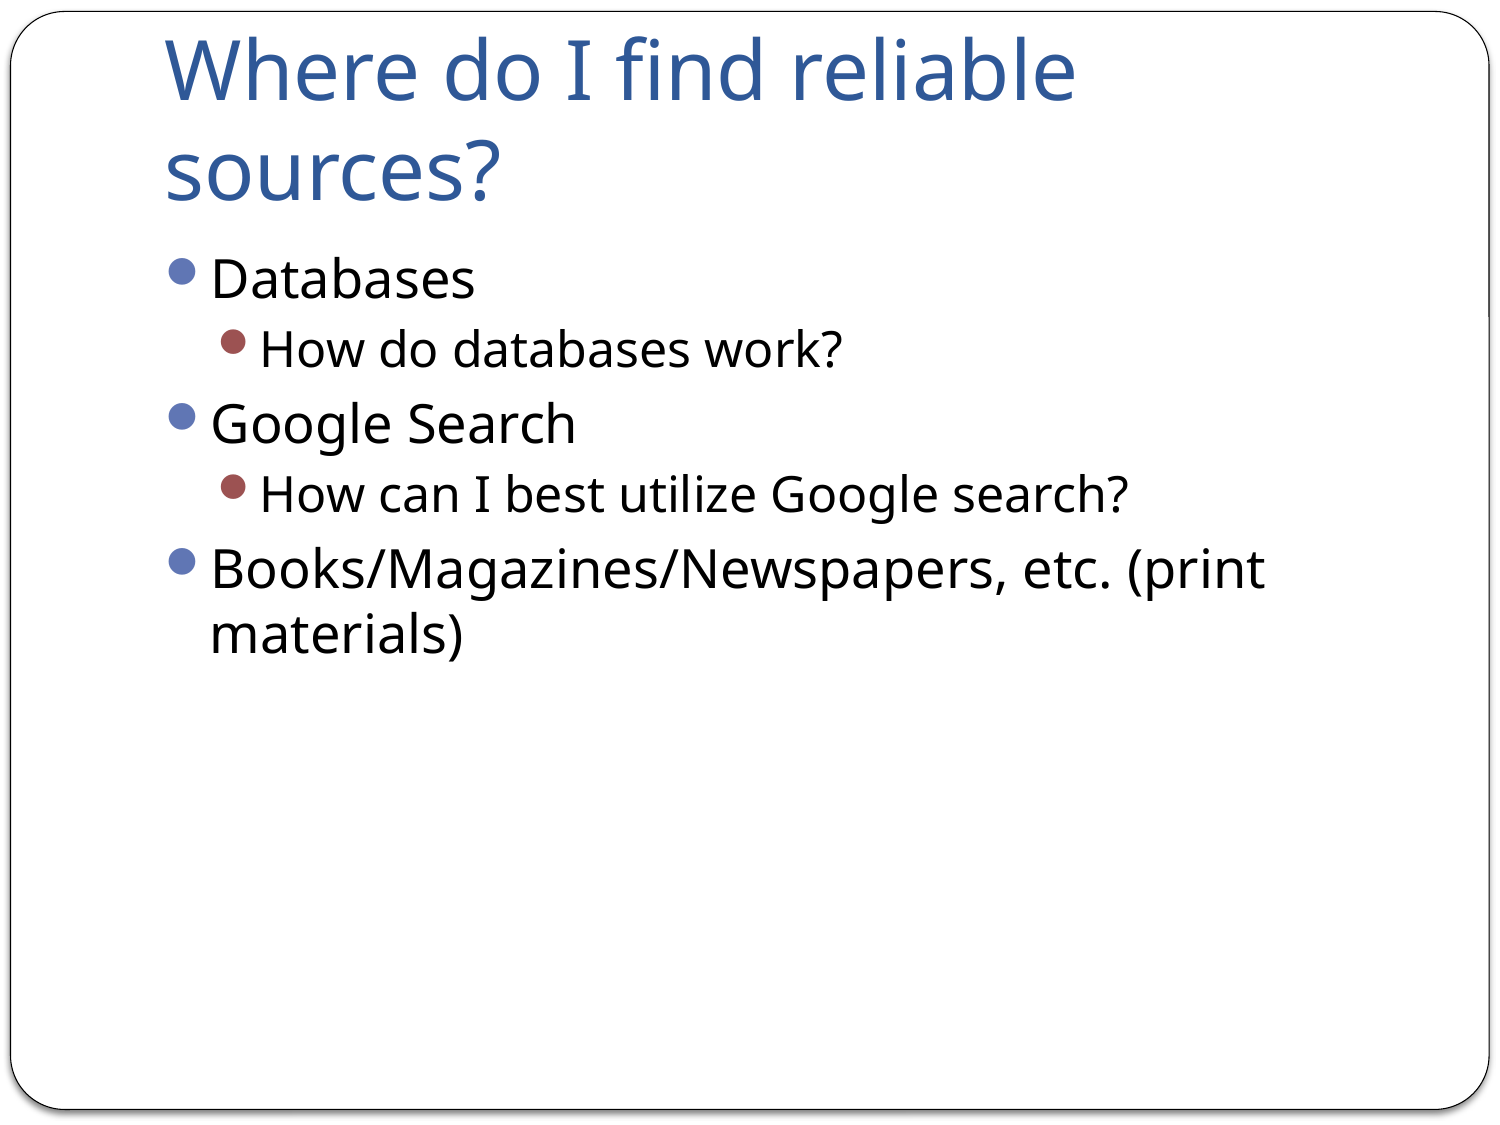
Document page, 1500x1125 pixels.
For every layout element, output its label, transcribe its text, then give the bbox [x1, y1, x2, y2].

title Where do I find reliable sources? [150, 45, 1425, 233]
list Databases How do databases work? Google Search How can I best utilize Google search? Books/Magazines/Newspapers, etc. (print materials) [150, 237, 1425, 988]
